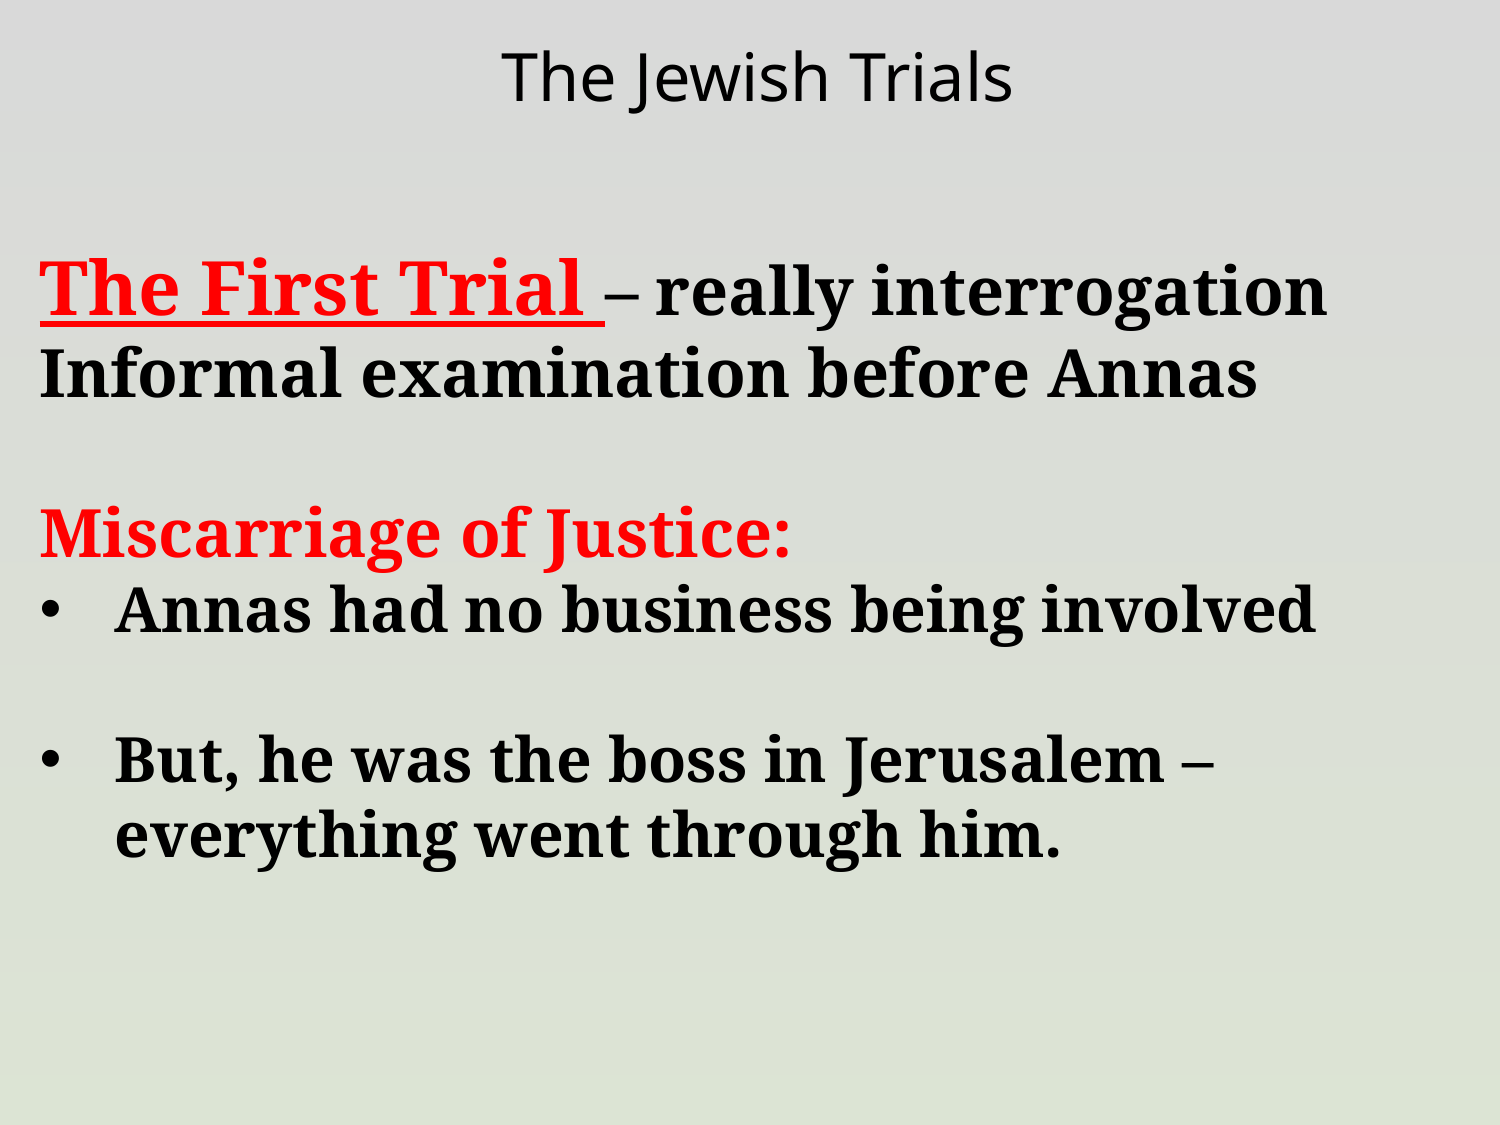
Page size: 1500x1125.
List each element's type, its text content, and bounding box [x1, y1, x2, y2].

text_box The First Trial – really interrogation Informal examination before Annas Miscarriage of Justice: Annas had no business being involved But, he was the boss in Jerusalem – everything went through him. [24, 233, 1463, 878]
text_box The Jewish Trials [39, 27, 1477, 123]
